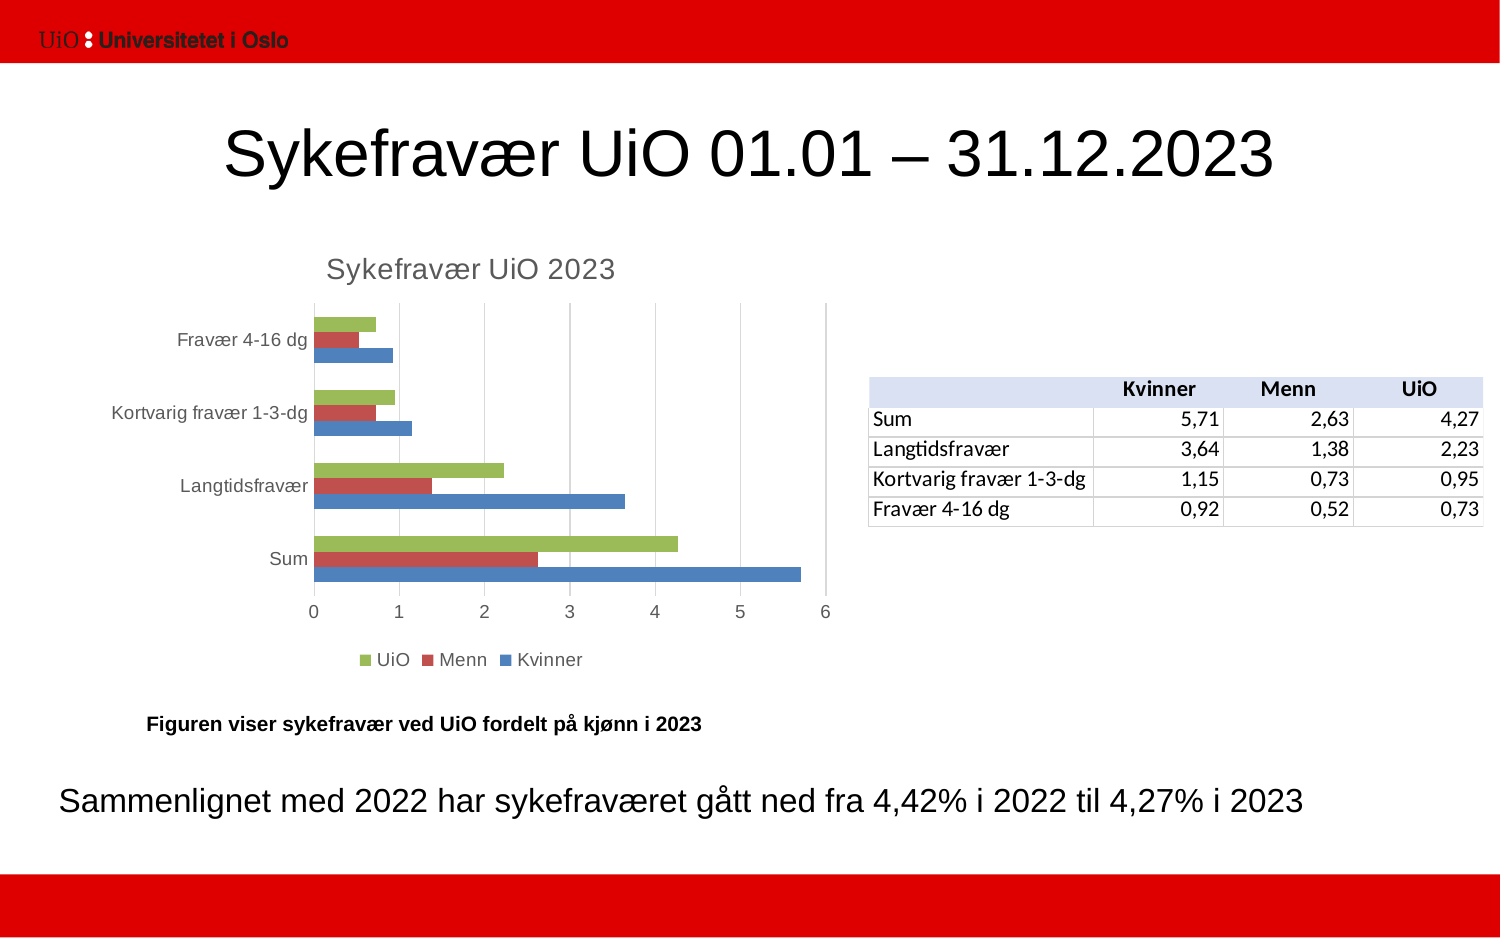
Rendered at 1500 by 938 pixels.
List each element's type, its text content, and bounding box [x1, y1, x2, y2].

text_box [867, 376, 1485, 528]
picture [39, 31, 288, 48]
text_box Figuren viser sykefravær ved UiO fordelt på kjønn i 2023 [131, 702, 717, 743]
chart [96, 226, 847, 678]
text_box Sammenlignet med 2022 har sykefraværet gått ned fra 4,42% i 2022 til 4,27% i 2023 [43, 772, 1321, 827]
title Sykefravær UiO 01.01 – 31.12.2023 [75, 78, 1425, 221]
